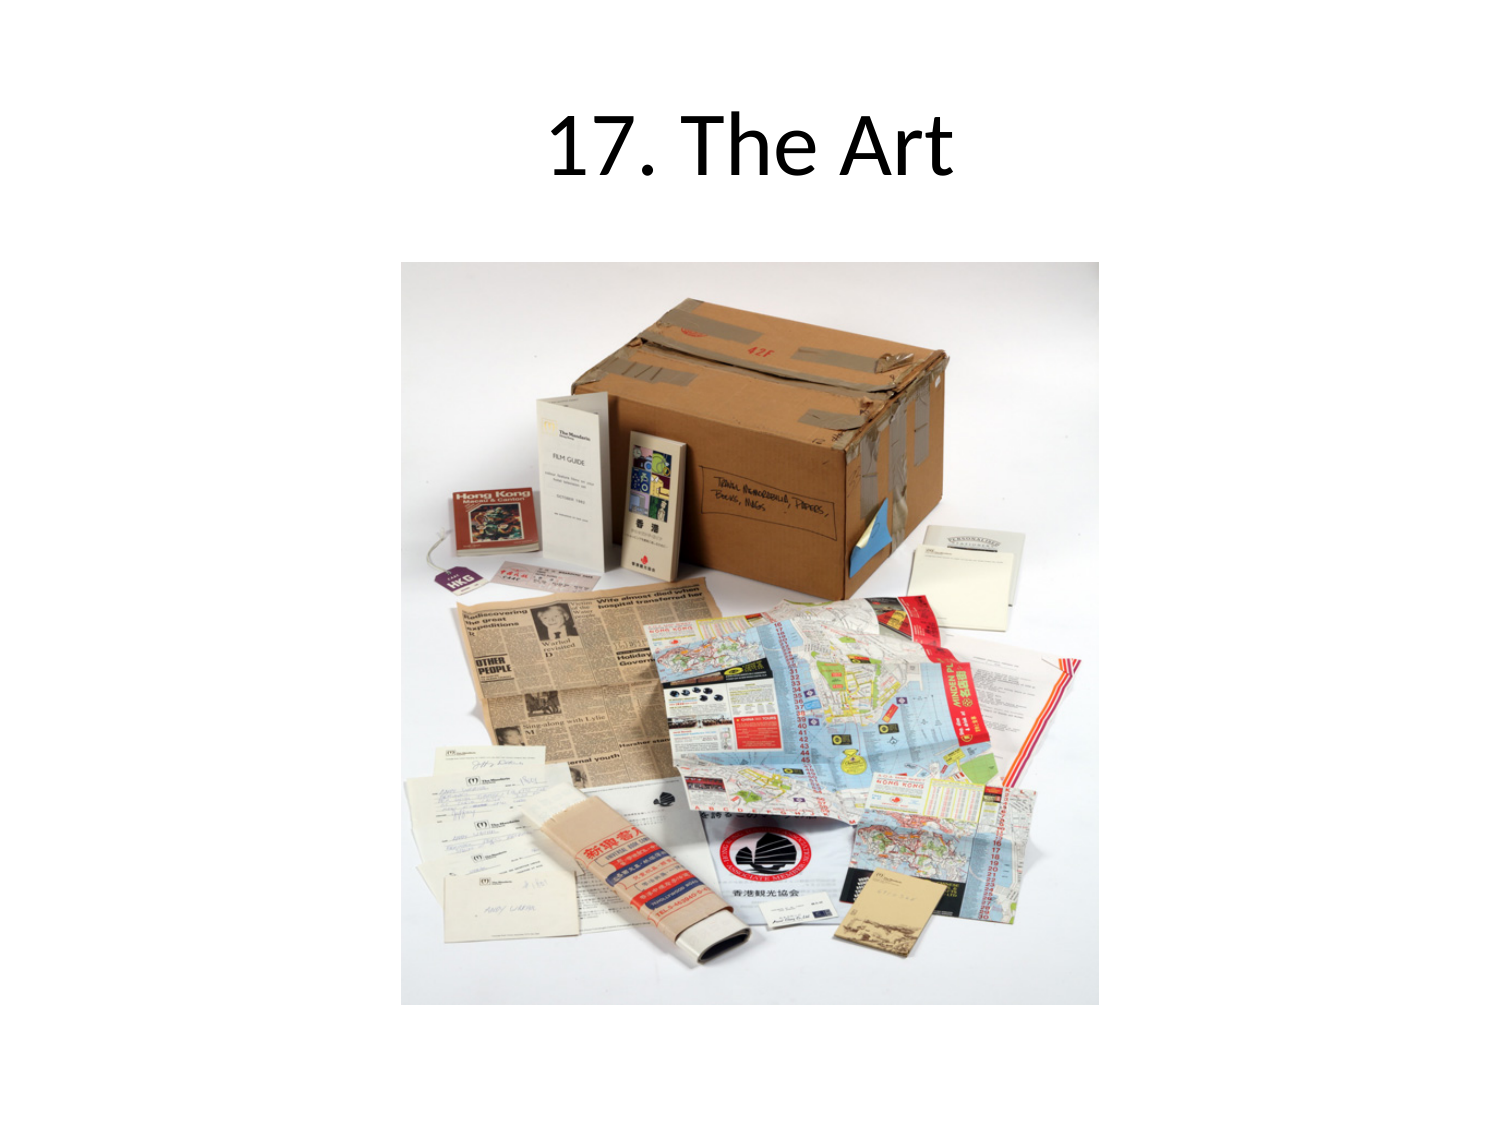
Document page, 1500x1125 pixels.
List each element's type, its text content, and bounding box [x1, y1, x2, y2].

title 17. The Art [75, 45, 1425, 233]
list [400, 262, 1100, 1006]
